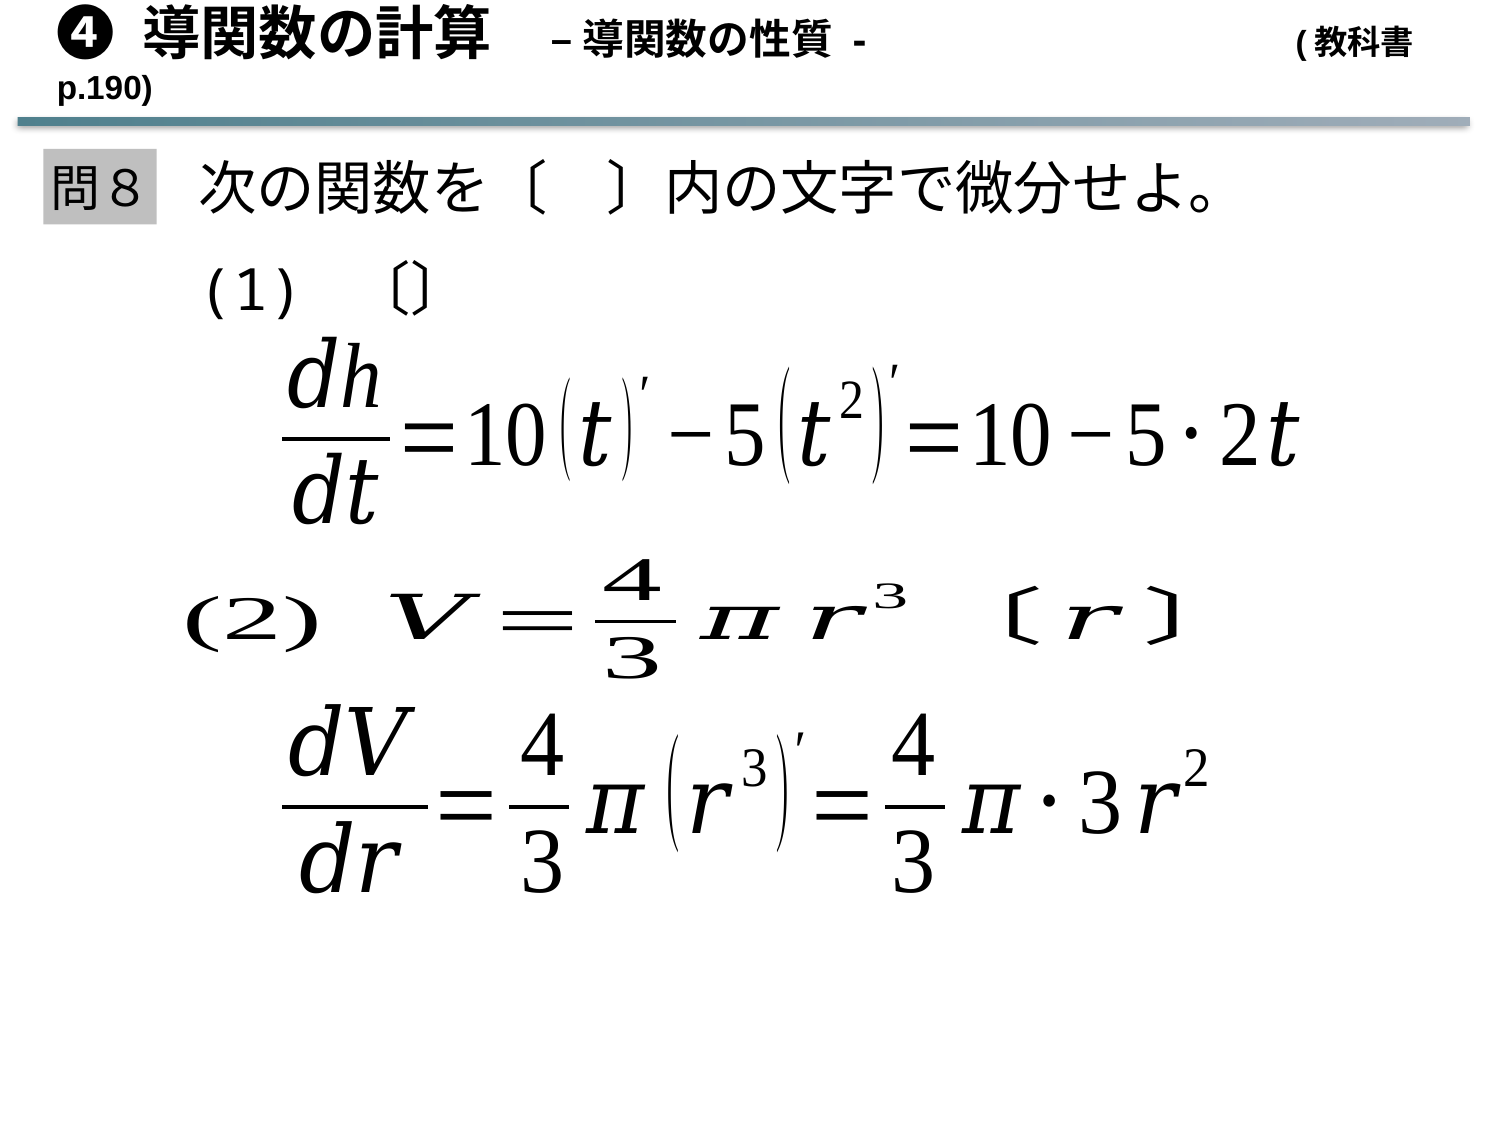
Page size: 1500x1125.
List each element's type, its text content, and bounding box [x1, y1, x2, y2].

text_box 次の関数を〔 〕内の文字で微分せよ。 [183, 143, 1459, 229]
text_box 問８ [43, 148, 157, 225]
text_box ➍ 導関数の計算 – 導関数の性質 - (教科書 p.190) [42, 13, 1459, 114]
